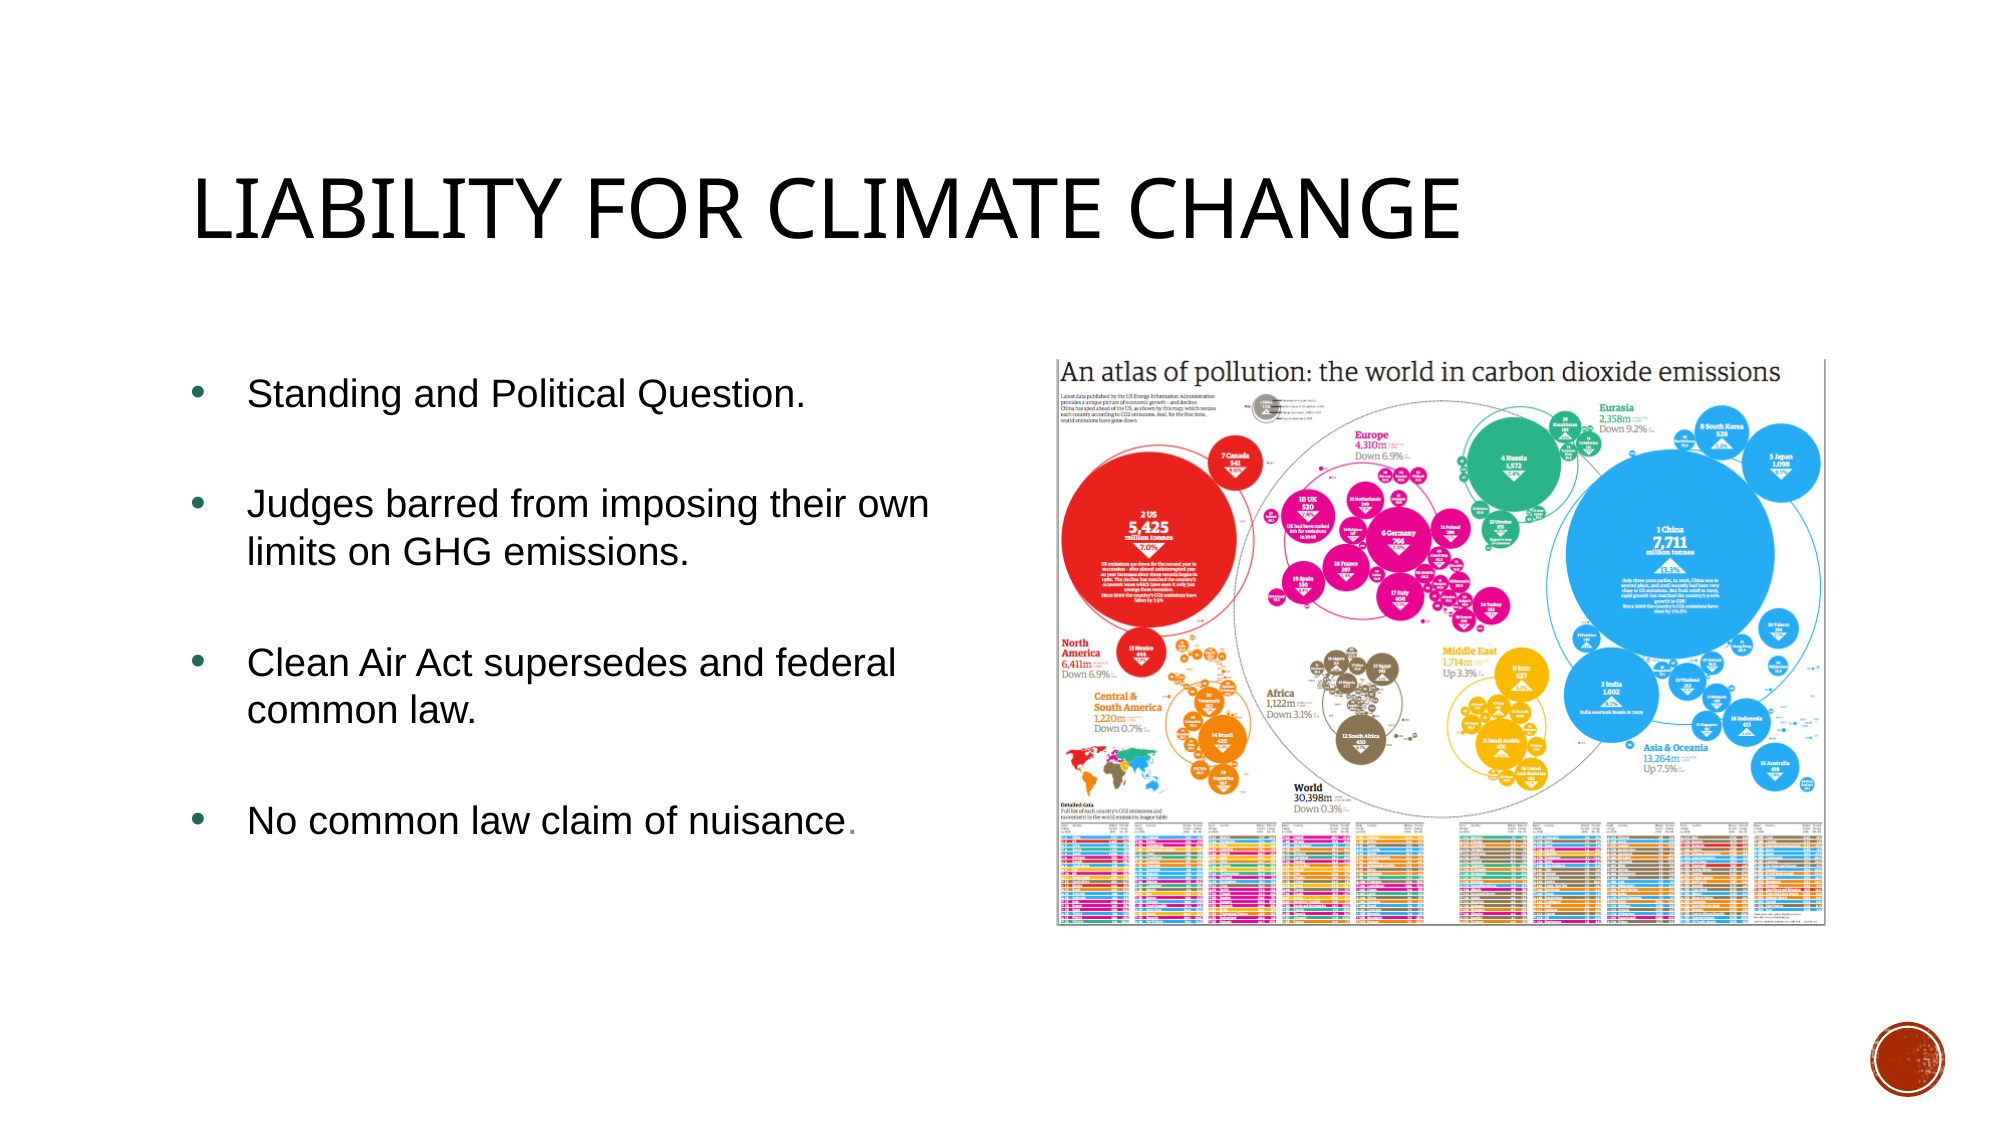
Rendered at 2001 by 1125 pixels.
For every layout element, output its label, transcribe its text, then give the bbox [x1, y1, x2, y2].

list Standing and Political Question. Judges barred from imposing their own limits on GHG emissions. Clean Air Act supersedes and federal common law. No common law claim of nuisance. [175, 360, 956, 1013]
picture [1056, 359, 1826, 926]
title Liability for climate change [175, 79, 1826, 344]
